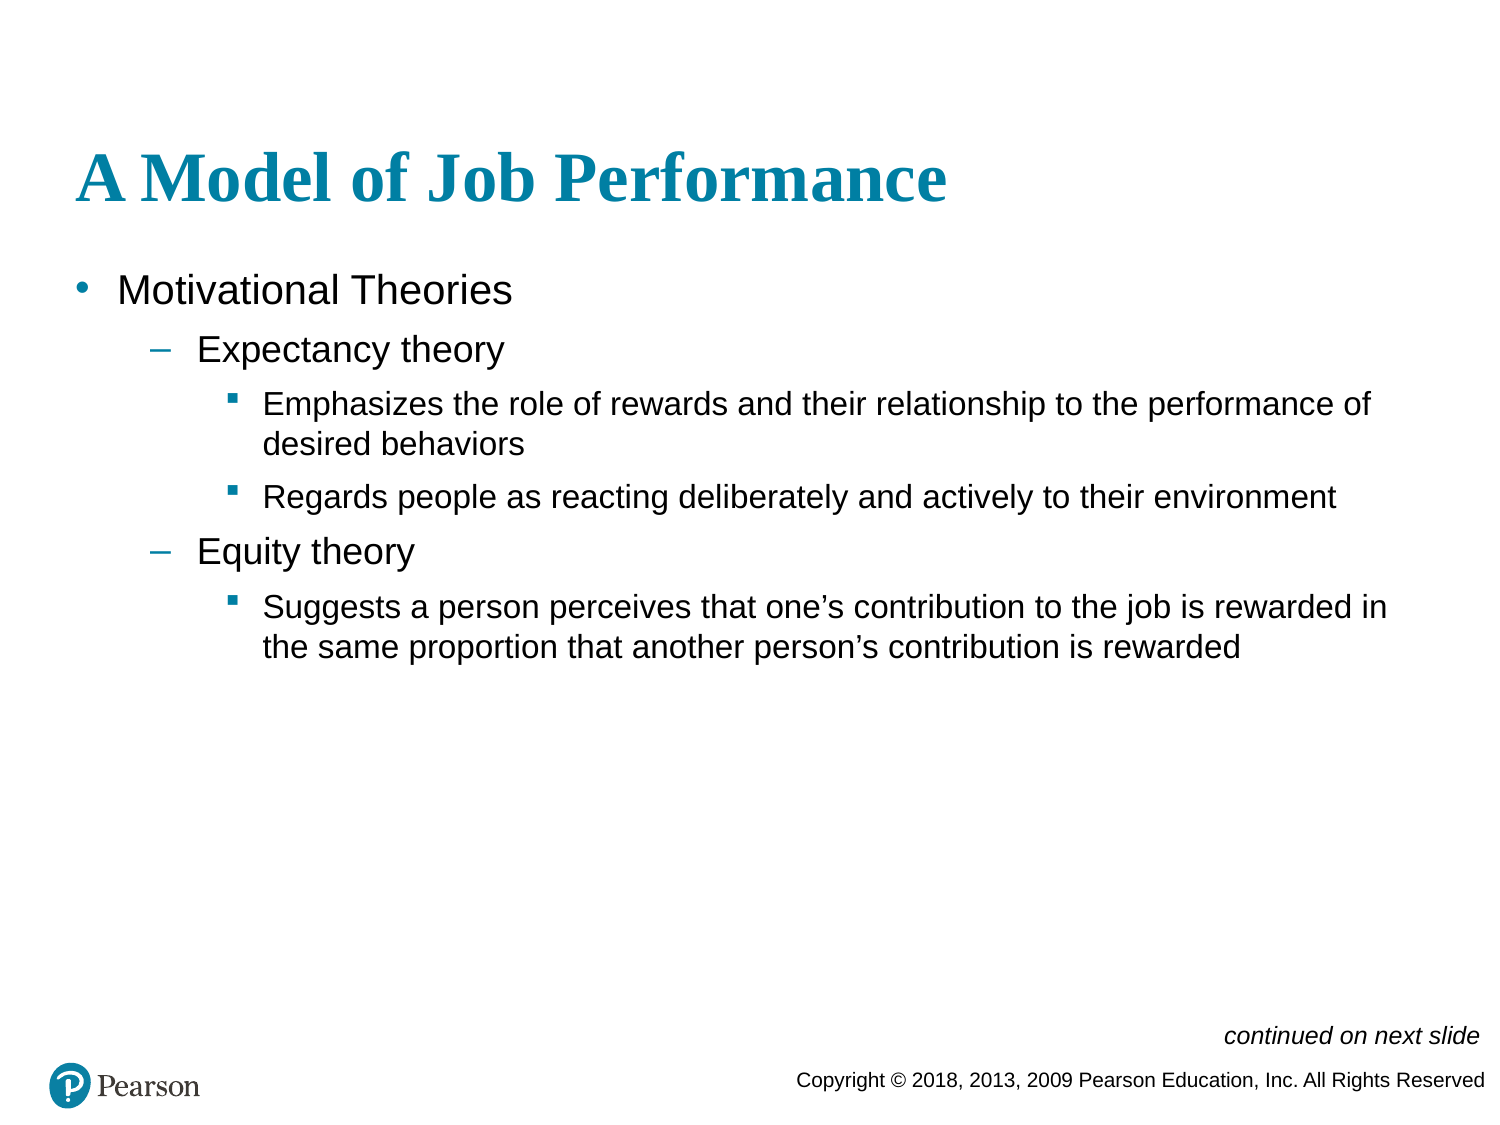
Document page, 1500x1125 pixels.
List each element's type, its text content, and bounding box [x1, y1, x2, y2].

title A Model of Job Performance [75, 35, 1425, 216]
text_box continued on next slide [1209, 1012, 1496, 1058]
list Motivational Theories Expectancy theory Emphasizes the role of rewards and their relationship to the performance of desired behaviors Regards people as reacting deliberately and actively to their environment Equity theory Suggests a person perceives that one’s contribution to the job is rewarded in the same proportion that another person’s contribution is rewarded [75, 262, 1425, 1005]
